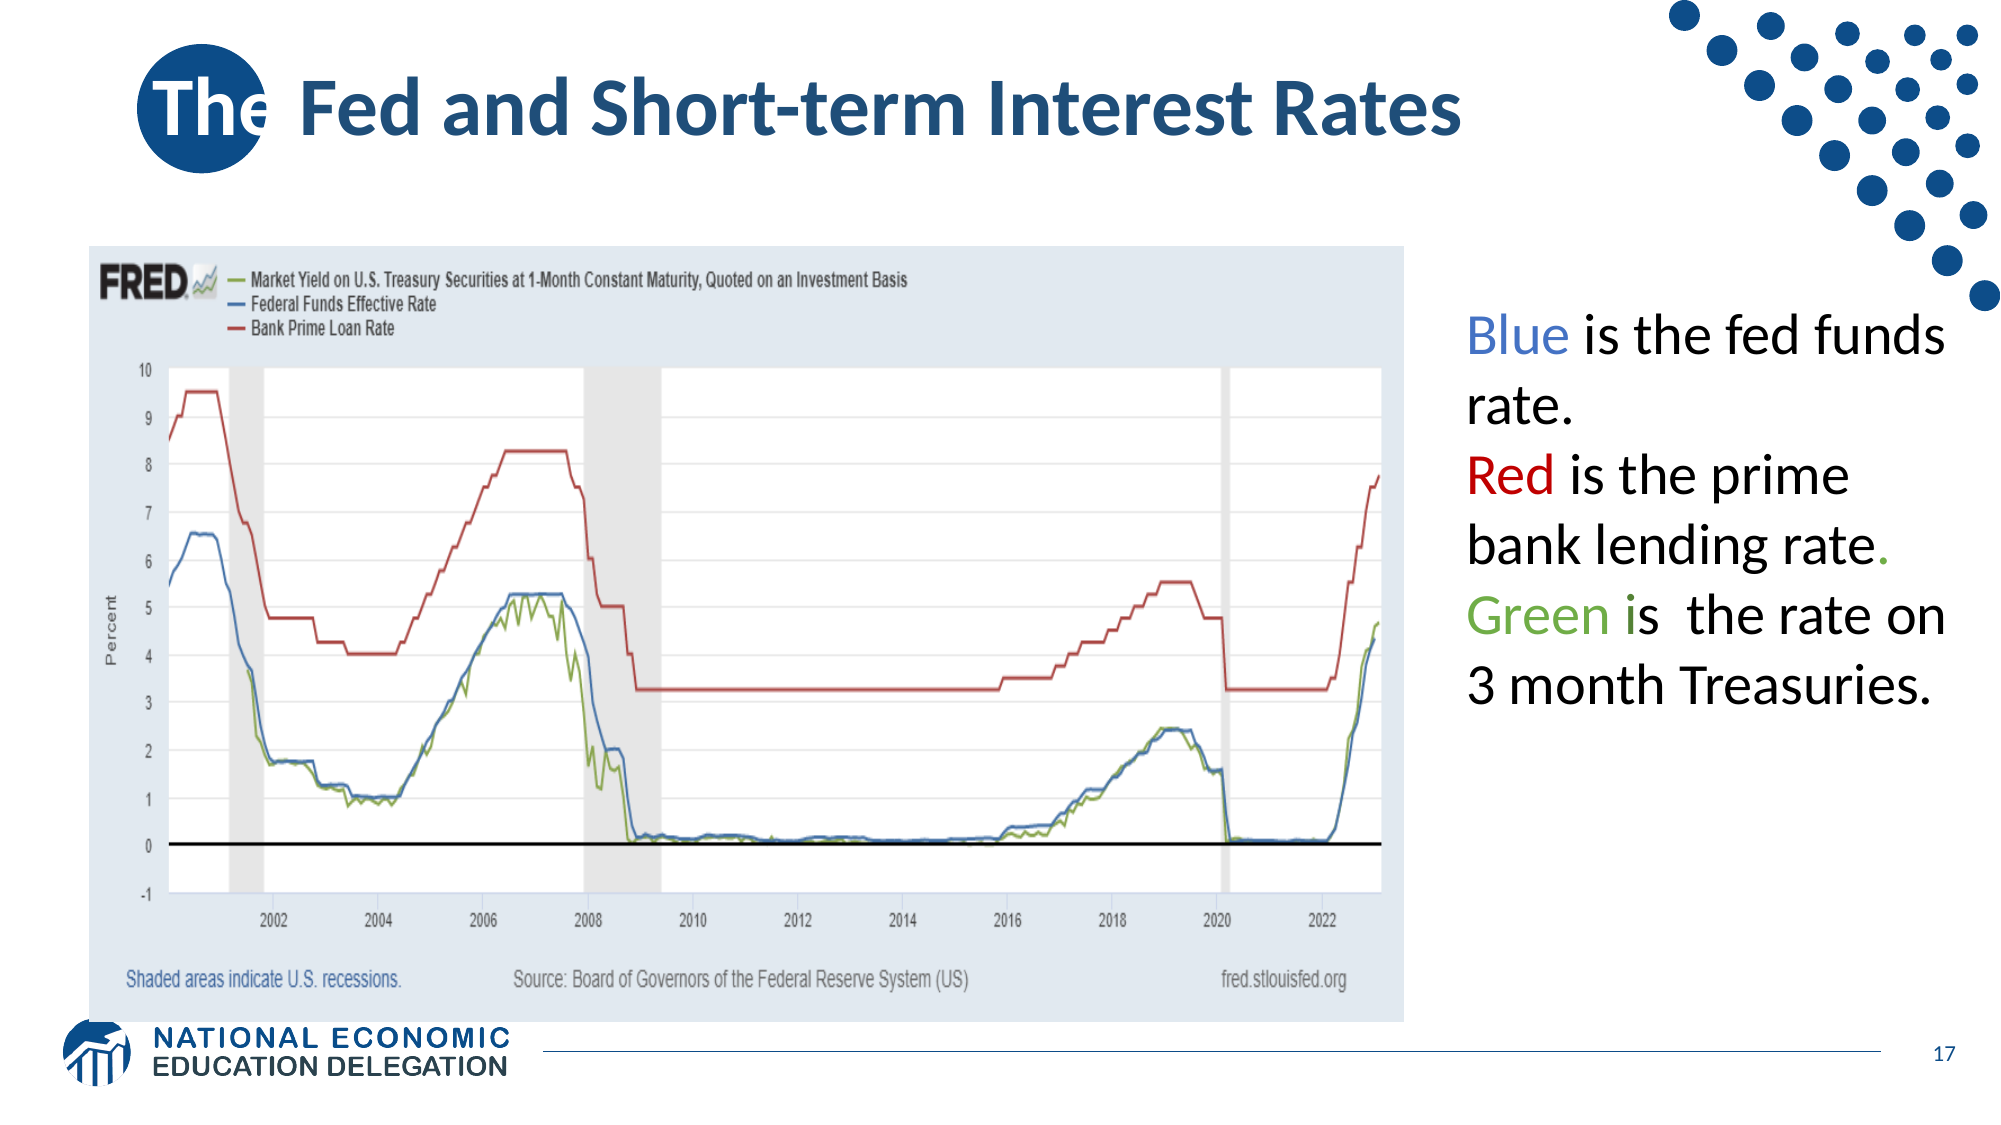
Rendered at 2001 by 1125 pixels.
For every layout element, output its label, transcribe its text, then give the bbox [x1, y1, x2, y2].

text_box Blue is the fed funds rate. Red is the prime bank lending rate. Green is the rate on 3 month Treasuries. [1451, 288, 1972, 724]
picture [55, 1013, 520, 1091]
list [89, 246, 1404, 1022]
slide_number 17 [1521, 1022, 1972, 1082]
title The Fed and Short-term Interest Rates [137, 0, 1863, 218]
